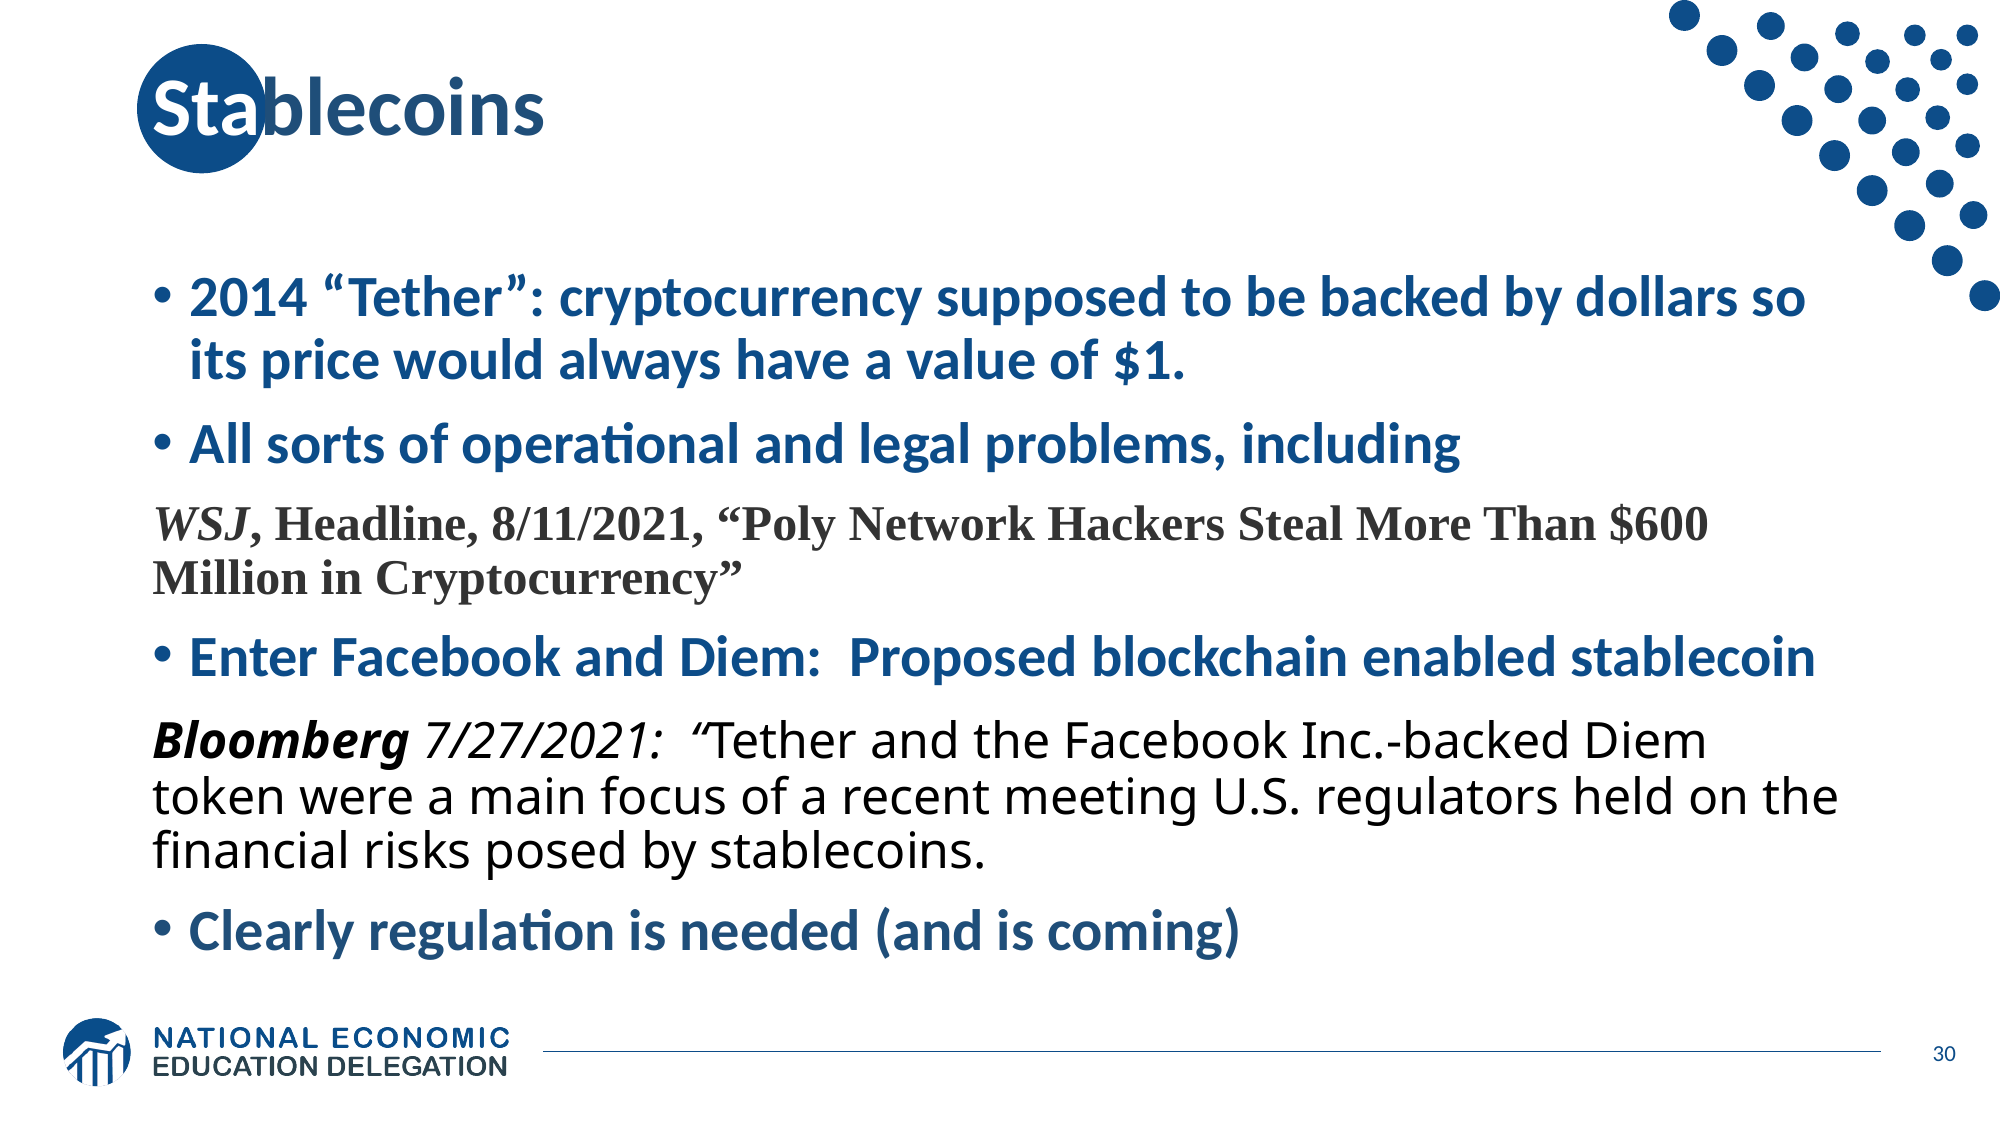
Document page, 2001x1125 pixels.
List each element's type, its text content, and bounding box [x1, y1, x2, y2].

picture [55, 1013, 520, 1091]
title Stablecoins [137, 0, 1863, 218]
list 2014 “Tether”: cryptocurrency supposed to be backed by dollars so its price would always have a value of $1. All sorts of operational and legal problems, including WSJ, Headline, 8/11/2021, “Poly Network Hackers Steal More Than $600 Million in Cryptocurrency” Enter Facebook and Diem: Proposed blockchain enabled stablecoin Bloomberg 7/27/2021: “Tether and the Facebook Inc.-backed Diem token were a main focus of a recent meeting U.S. regulators held on the financial risks posed by stablecoins. Clearly regulation is needed (and is coming) [137, 257, 1863, 972]
slide_number 30 [1521, 1022, 1972, 1082]
